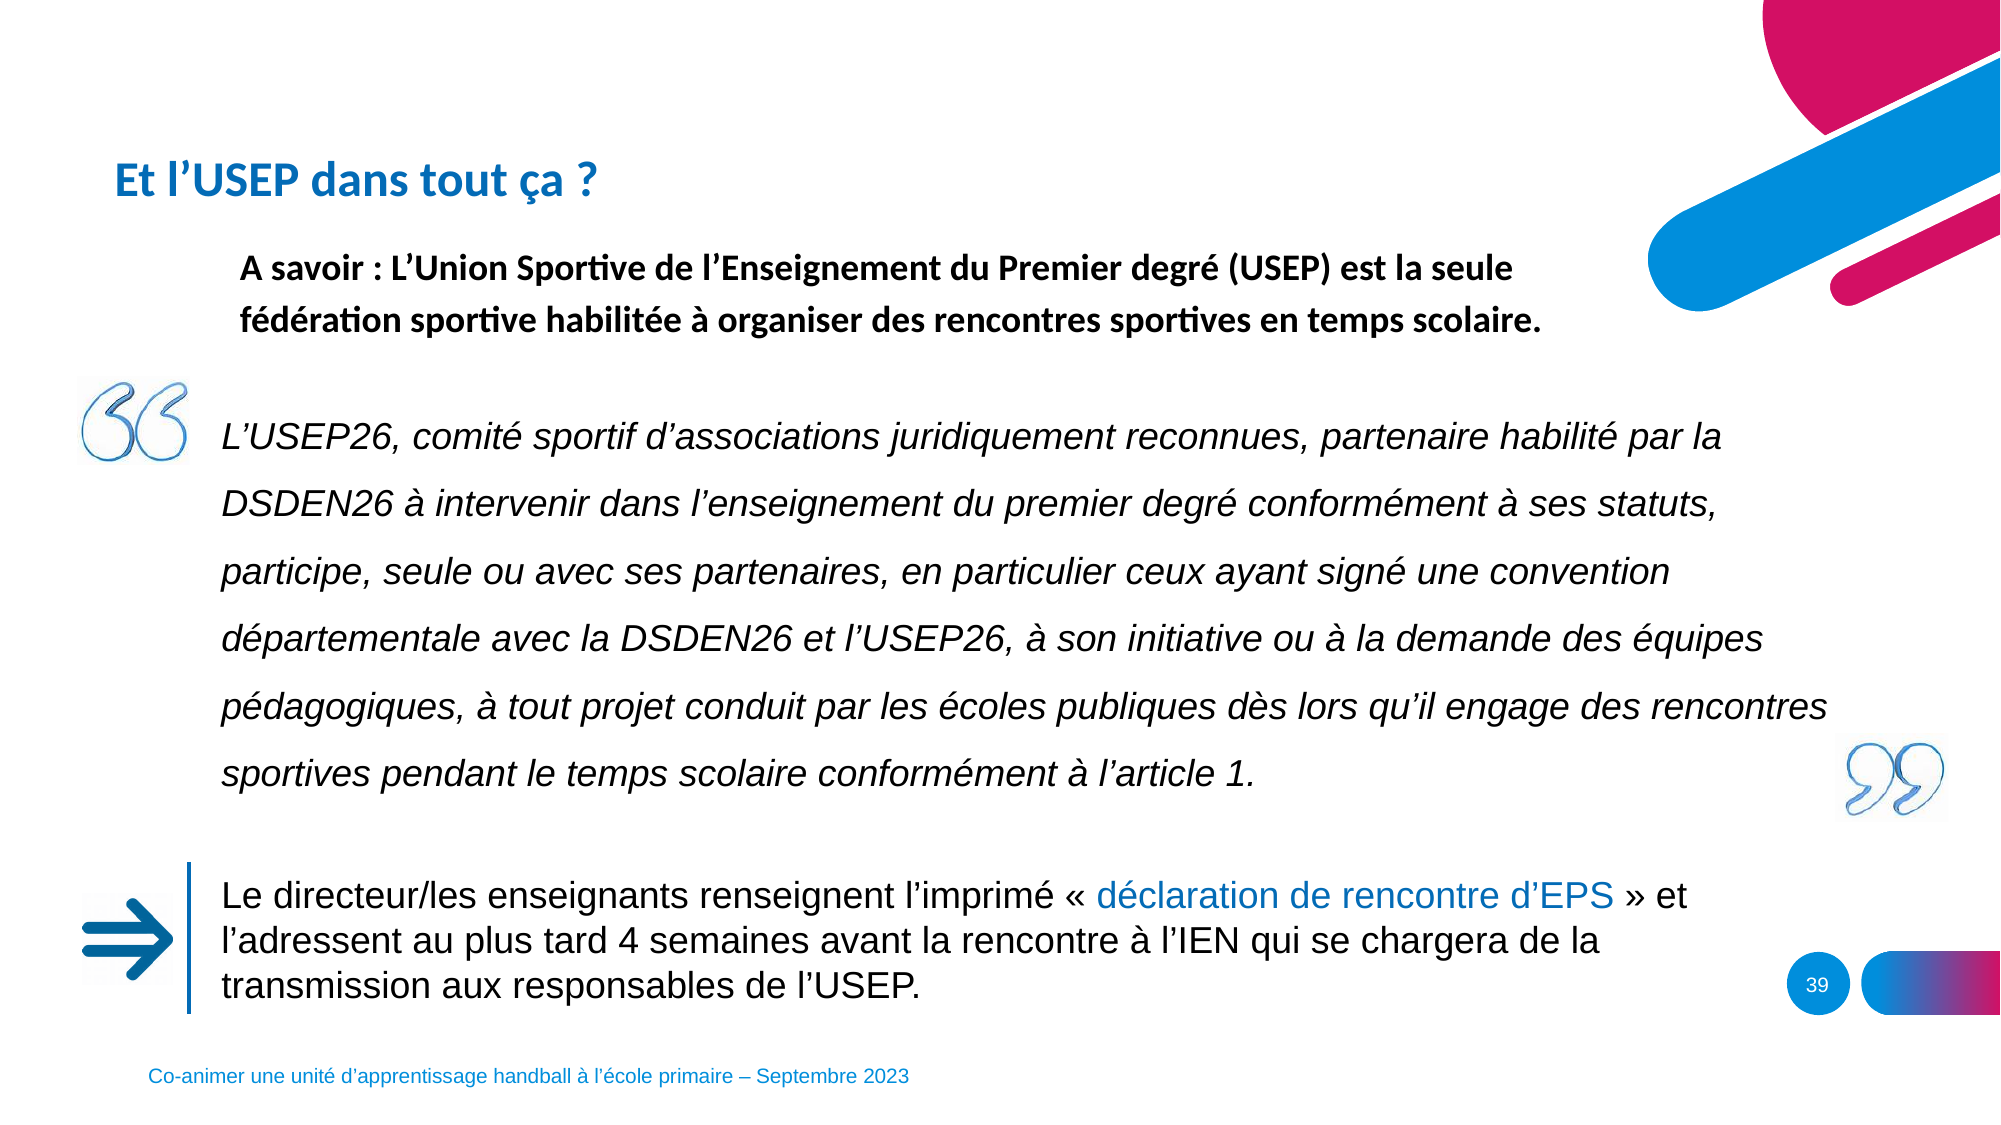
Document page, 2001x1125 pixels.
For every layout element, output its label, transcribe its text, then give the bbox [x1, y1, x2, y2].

text_box A savoir : L’Union Sportive de l’Enseignement du Premier degré (USEP) est la seule fédération sportive habilitée à organiser des rencontres sportives en temps scolaire. [224, 228, 1586, 347]
text_box Et l’USEP dans tout ça ? [99, 130, 1461, 215]
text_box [76, 376, 1949, 822]
footer Co-animer une unité d’apprentissage handball à l’école primaire – Septembre 2023 [133, 1045, 934, 1105]
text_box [82, 861, 1774, 1015]
slide_number 39 [1774, 954, 1863, 1015]
